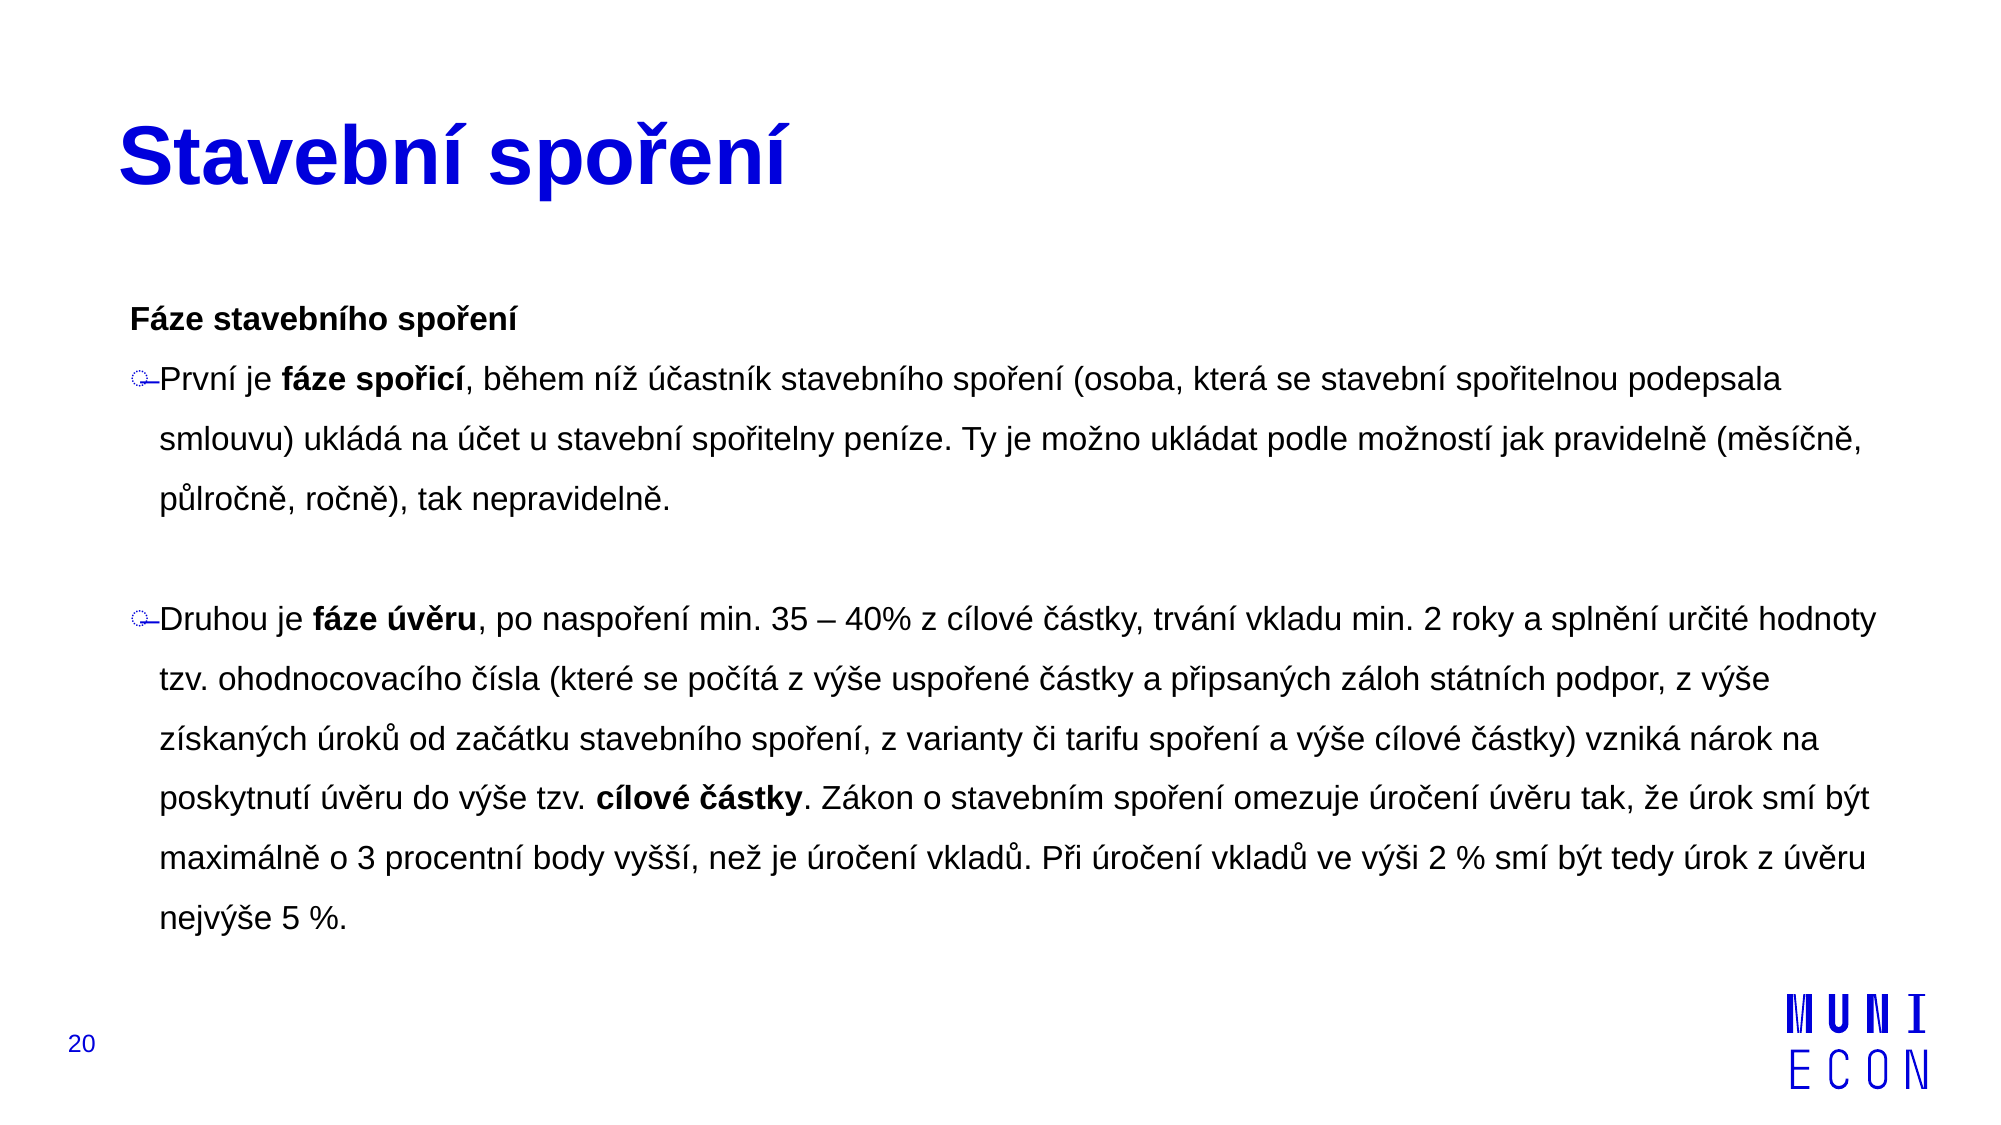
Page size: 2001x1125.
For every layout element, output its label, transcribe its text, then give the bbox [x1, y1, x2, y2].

title Stavební spoření [118, 118, 1883, 193]
slide_number 20 [67, 1021, 110, 1063]
list Fáze stavebního spoření První je fáze spořicí, během níž účastník stavebního spoření (osoba, která se stavební spořitelnou podepsala smlouvu) ukládá na účet u stavební spořitelny peníze. Ty je možno ukládat podle možností jak pravidelně (měsíčně, půlročně, ročně), tak nepravidelně. Druhou je fáze úvěru, po naspoření min. 35 – 40% z cílové částky, trvání vkladu min. 2 roky a splnění určité hodnoty tzv. ohodnocovacího čísla (které se počítá z výše uspořené částky a připsaných záloh státních podpor, z výše získaných úroků od začátku stavebního spoření, z varianty či tarifu spoření a výše cílové částky) vzniká nárok na poskytnutí úvěru do výše tzv. cílové částky. Zákon o stavebním spoření omezuje úročení úvěru tak, že úrok smí být maximálně o 3 procentní body vyšší, než je úročení vkladů. Při úročení vkladů ve výši 2 % smí být tedy úrok z úvěru nejvýše 5 %. [118, 277, 1883, 957]
